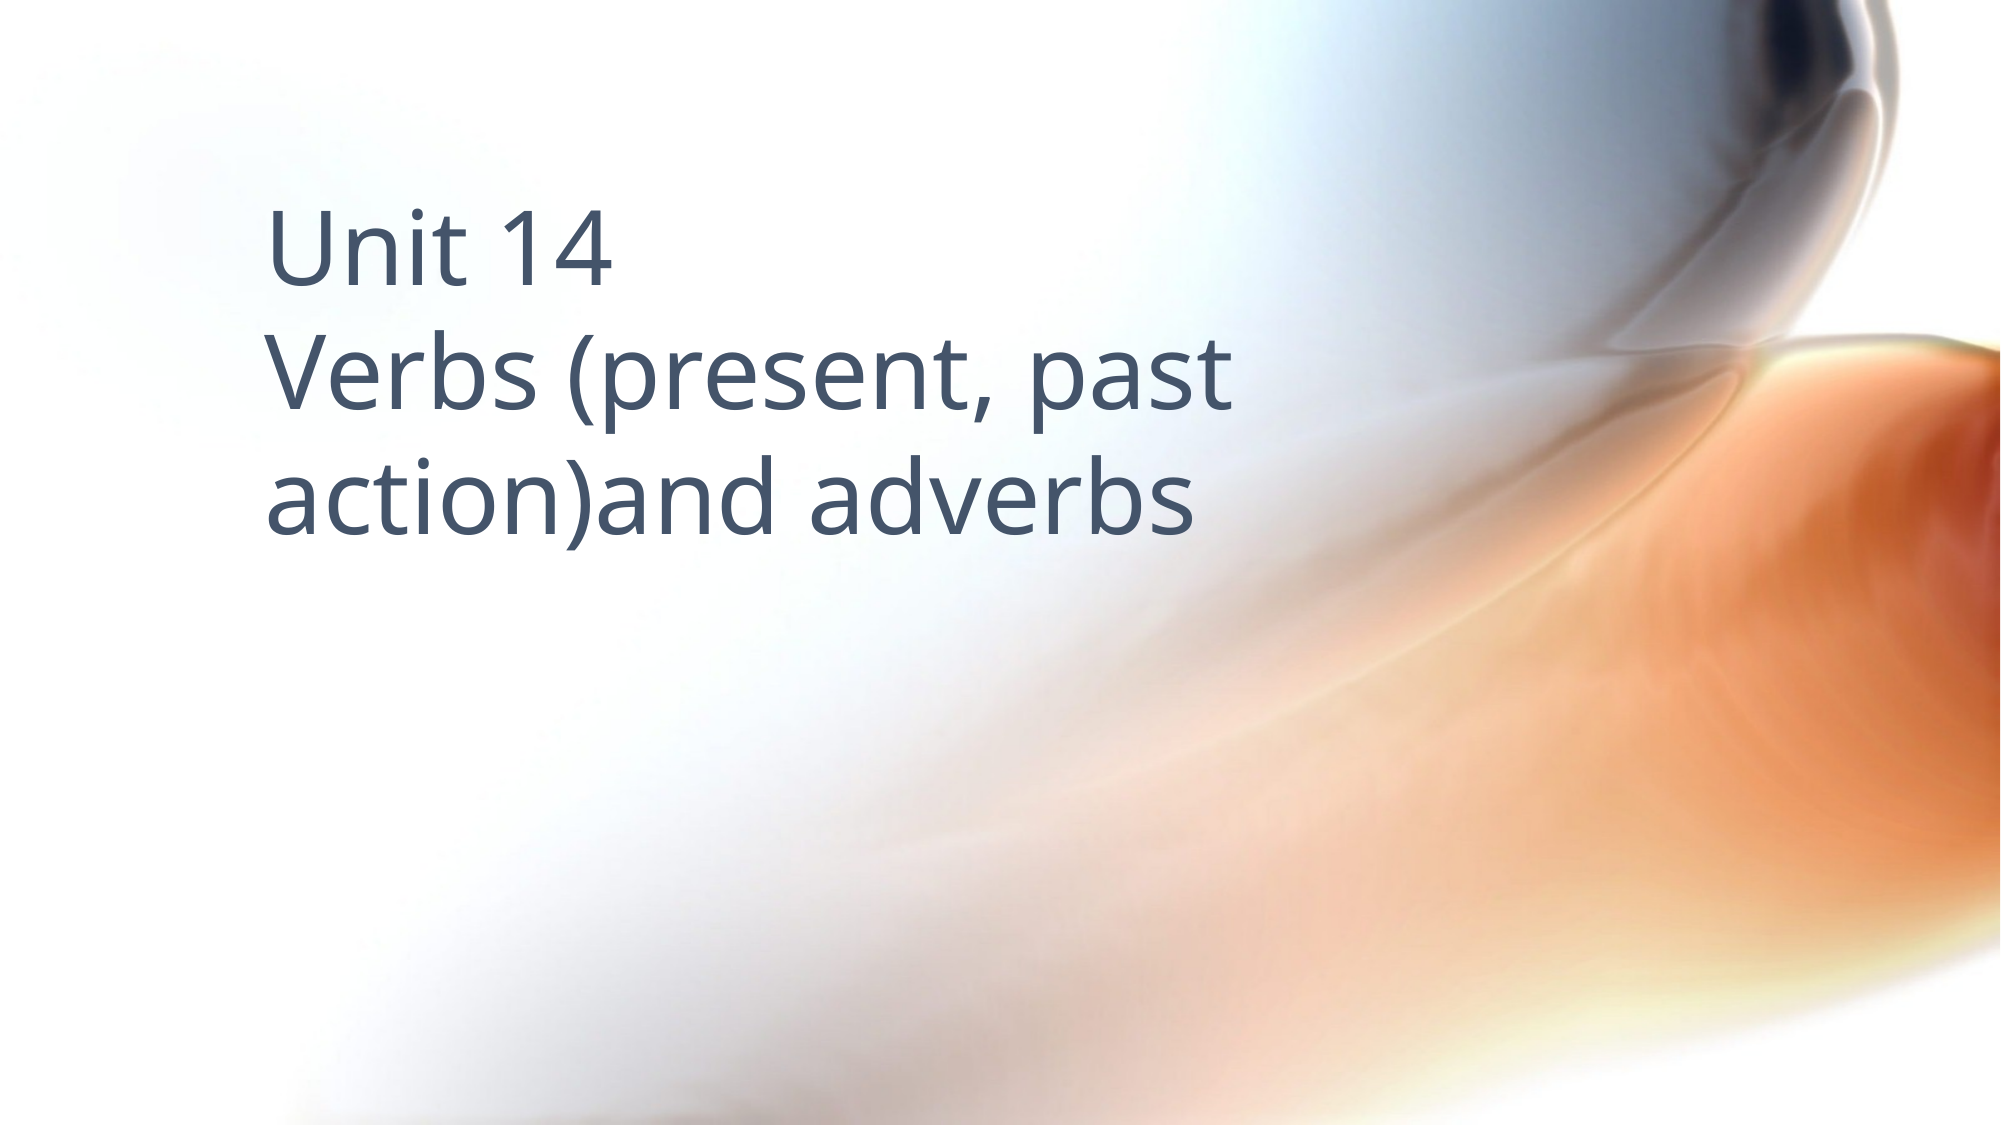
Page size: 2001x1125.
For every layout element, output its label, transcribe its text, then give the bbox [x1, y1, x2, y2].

subtitle [249, 590, 1750, 863]
picture [0, 0, 2001, 1125]
title Unit 14 Verbs (present, past action)and adverbs [249, 170, 1750, 563]
